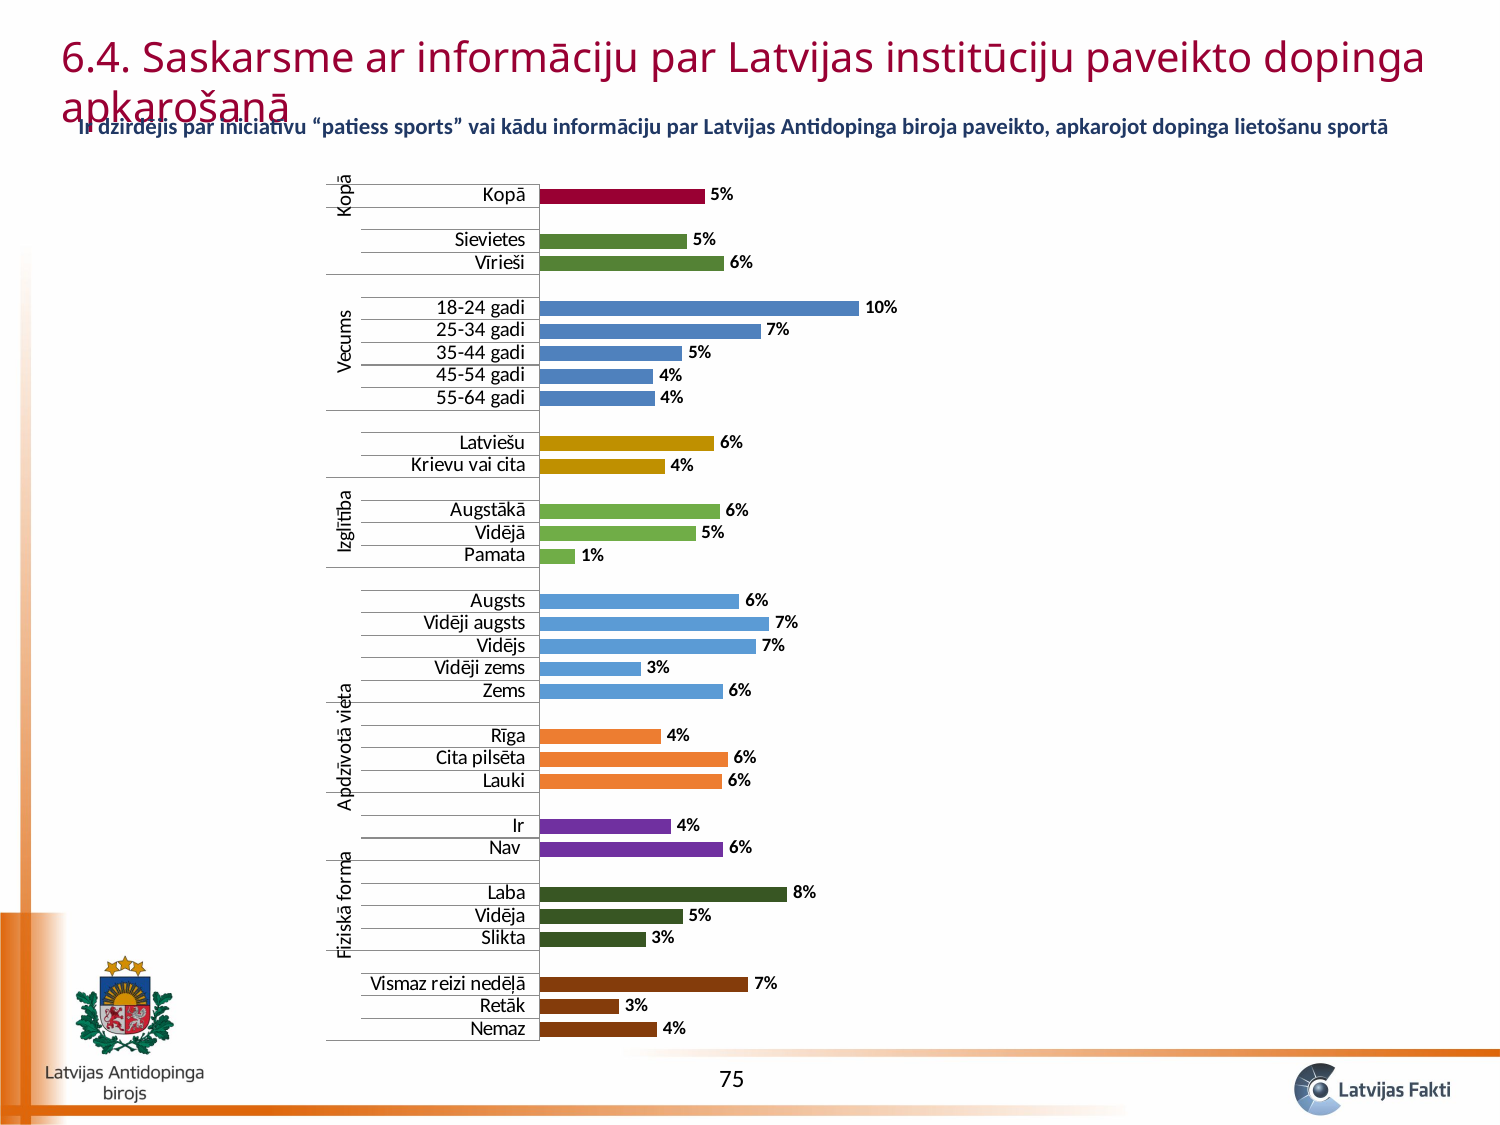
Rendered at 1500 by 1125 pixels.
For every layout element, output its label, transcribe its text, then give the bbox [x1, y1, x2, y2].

text_box 75 [556, 1047, 907, 1108]
text_box 6.4. Saskarsme ar informāciju par Latvijas institūciju paveikto dopinga apkarošanā [46, 23, 1453, 97]
text_box Ir dzirdējis par iniciatīvu “patiess sports” vai kādu informāciju par Latvijas Antidopinga biroja paveikto, apkarojot dopinga lietošanu sportā [63, 104, 1470, 144]
chart [242, 173, 1308, 1047]
picture [0, 0, 1500, 1125]
